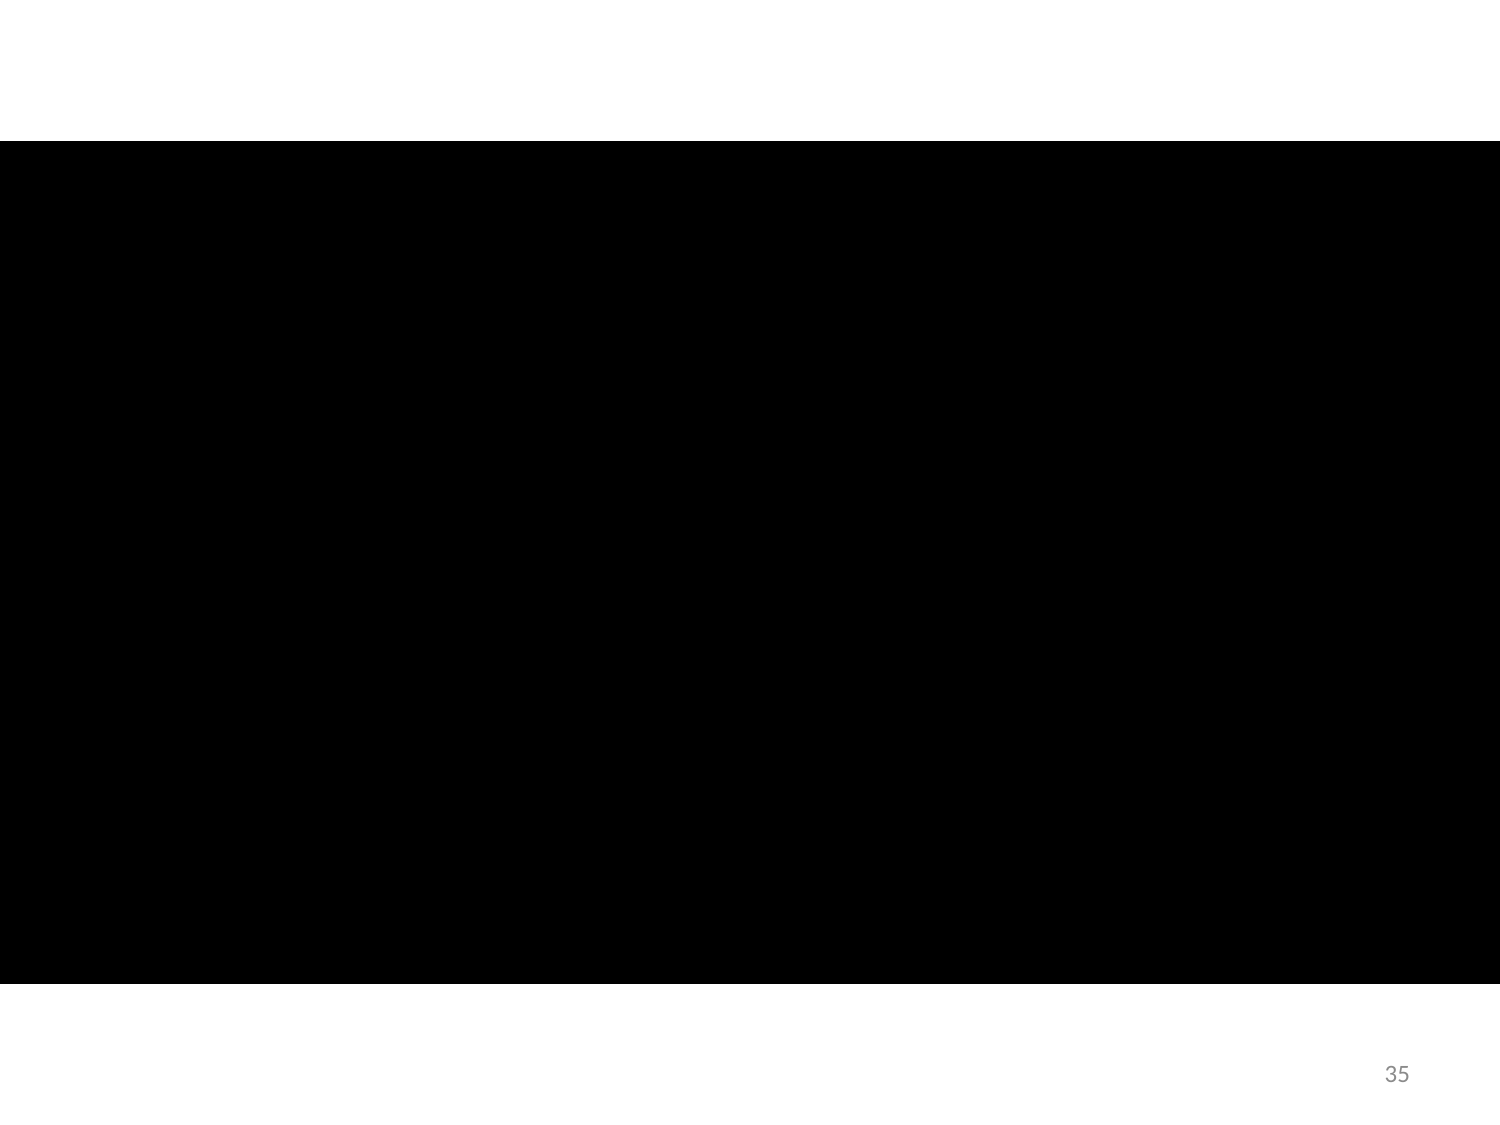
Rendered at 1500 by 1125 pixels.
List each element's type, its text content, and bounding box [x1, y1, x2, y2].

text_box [0, 140, 1500, 985]
slide_number 35 [1074, 1042, 1425, 1103]
